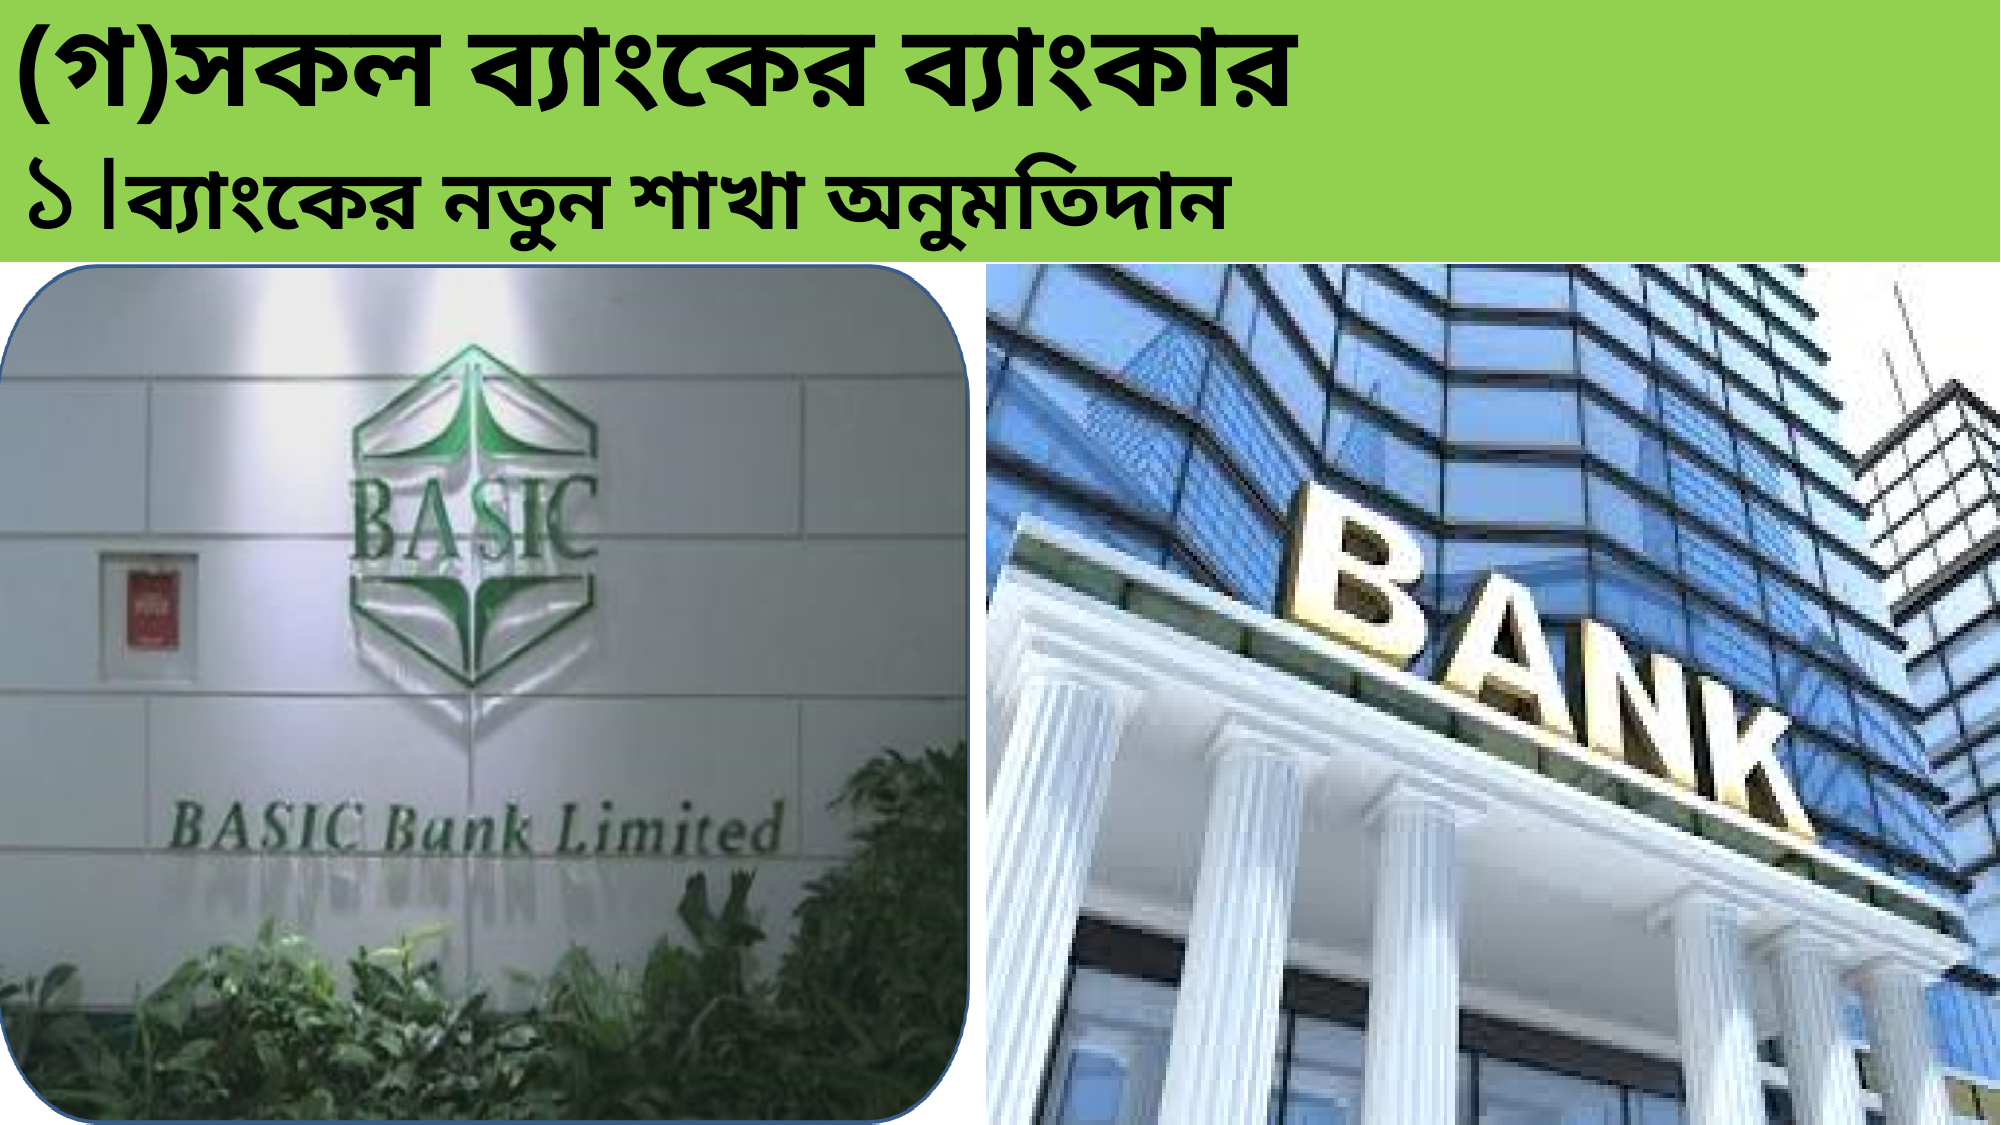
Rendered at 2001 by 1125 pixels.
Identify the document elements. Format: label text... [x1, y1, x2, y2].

title (গ)সকল ব্যাংকের ব্যাংকার ১।ব্যাংকের নতুন শাখা অনুমতিদান [0, 0, 2000, 262]
picture [986, 264, 2000, 1125]
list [0, 264, 970, 1125]
